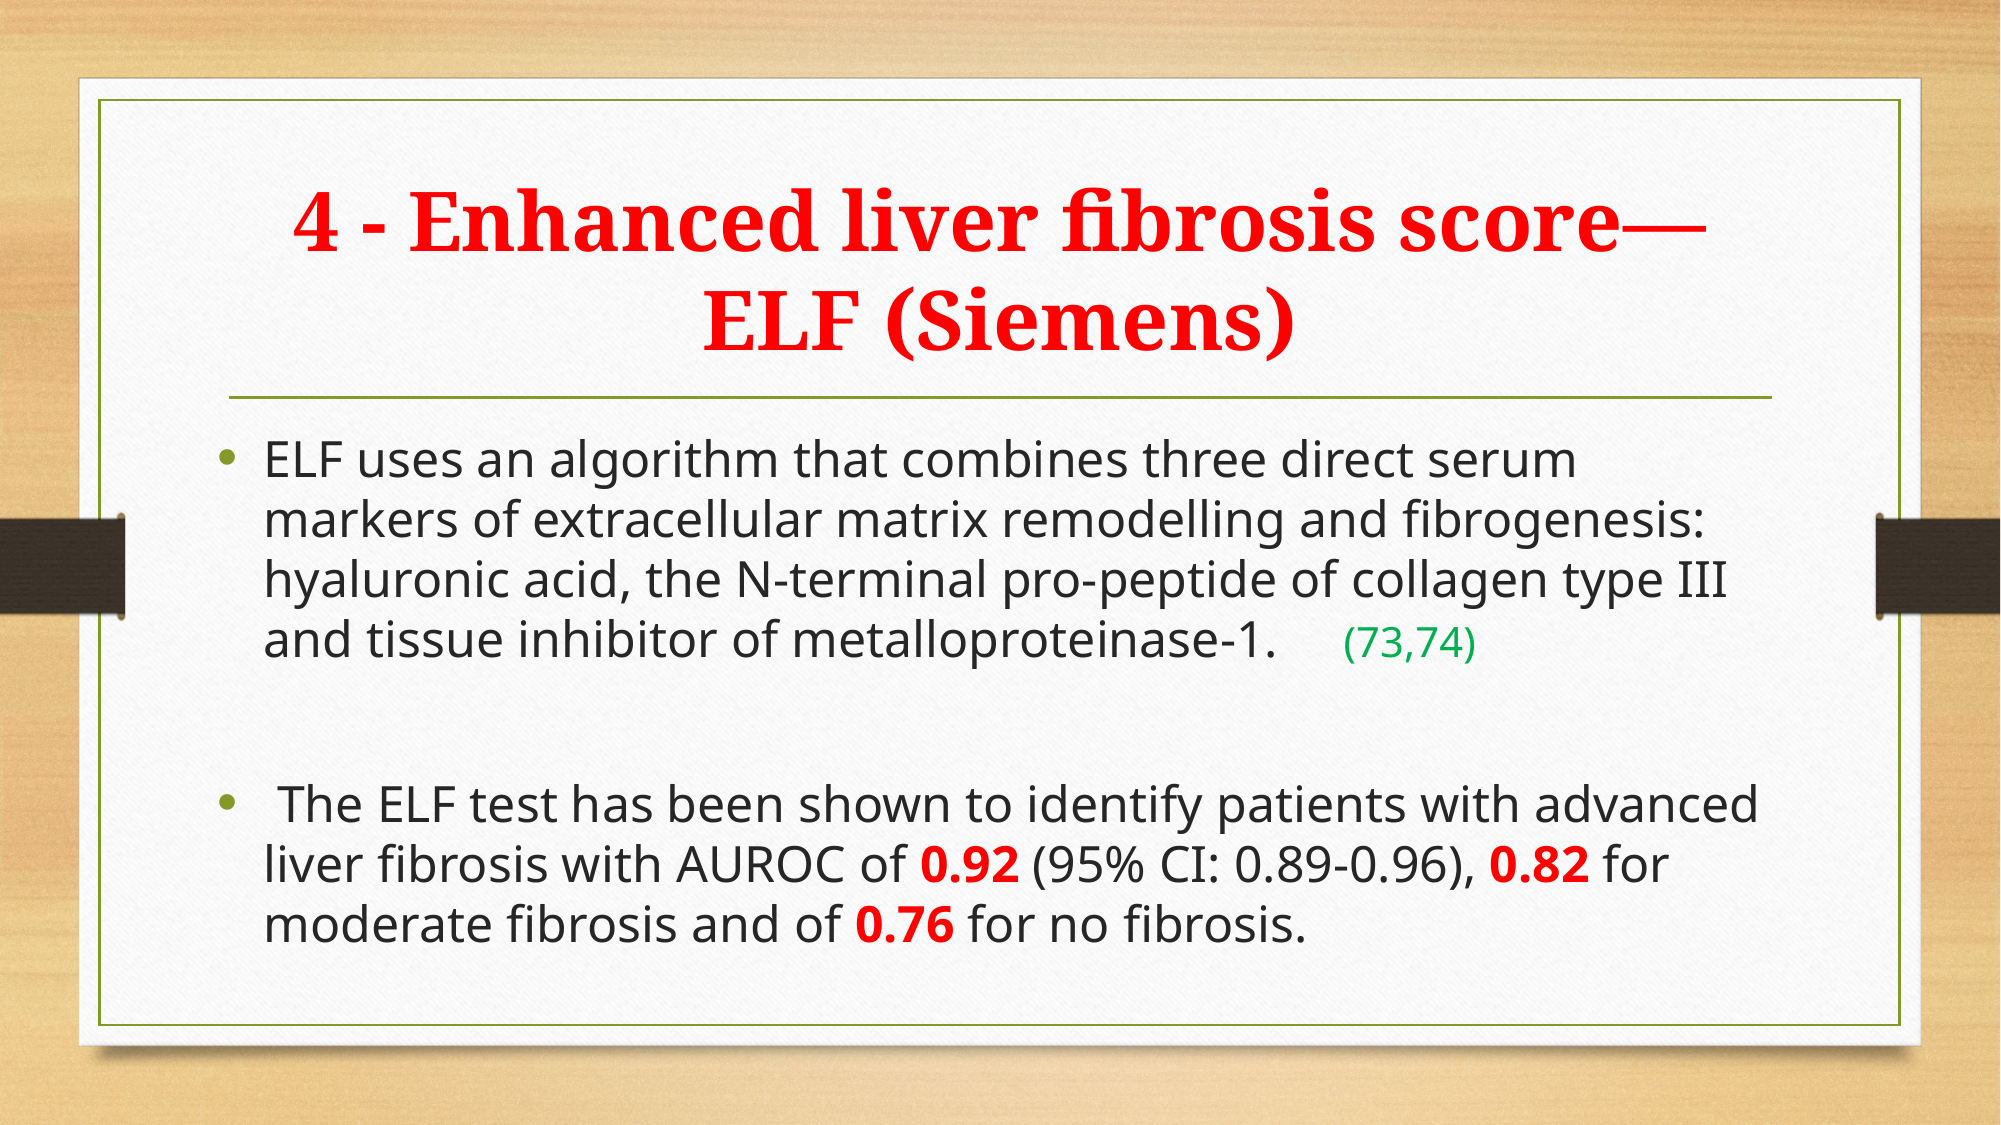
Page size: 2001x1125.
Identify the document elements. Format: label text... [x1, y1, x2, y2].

list ELF uses an algorithm that combines three direct serum markers of extracellular matrix remodelling and fibrogenesis: hyaluronic acid, the N-terminal pro-peptide of collagen type III and tissue inhibitor of metalloproteinase-1. (73,74) The ELF test has been shown to identify patients with advanced liver fibrosis with AUROC of 0.92 (95% CI: 0.89-0.96), 0.82 for moderate fibrosis and of 0.76 for no fibrosis. [202, 419, 1778, 1048]
picture [0, 0, 2001, 1125]
title 4 - Enhanced liver fibrosis score—ELF (Siemens) [212, 161, 1788, 375]
